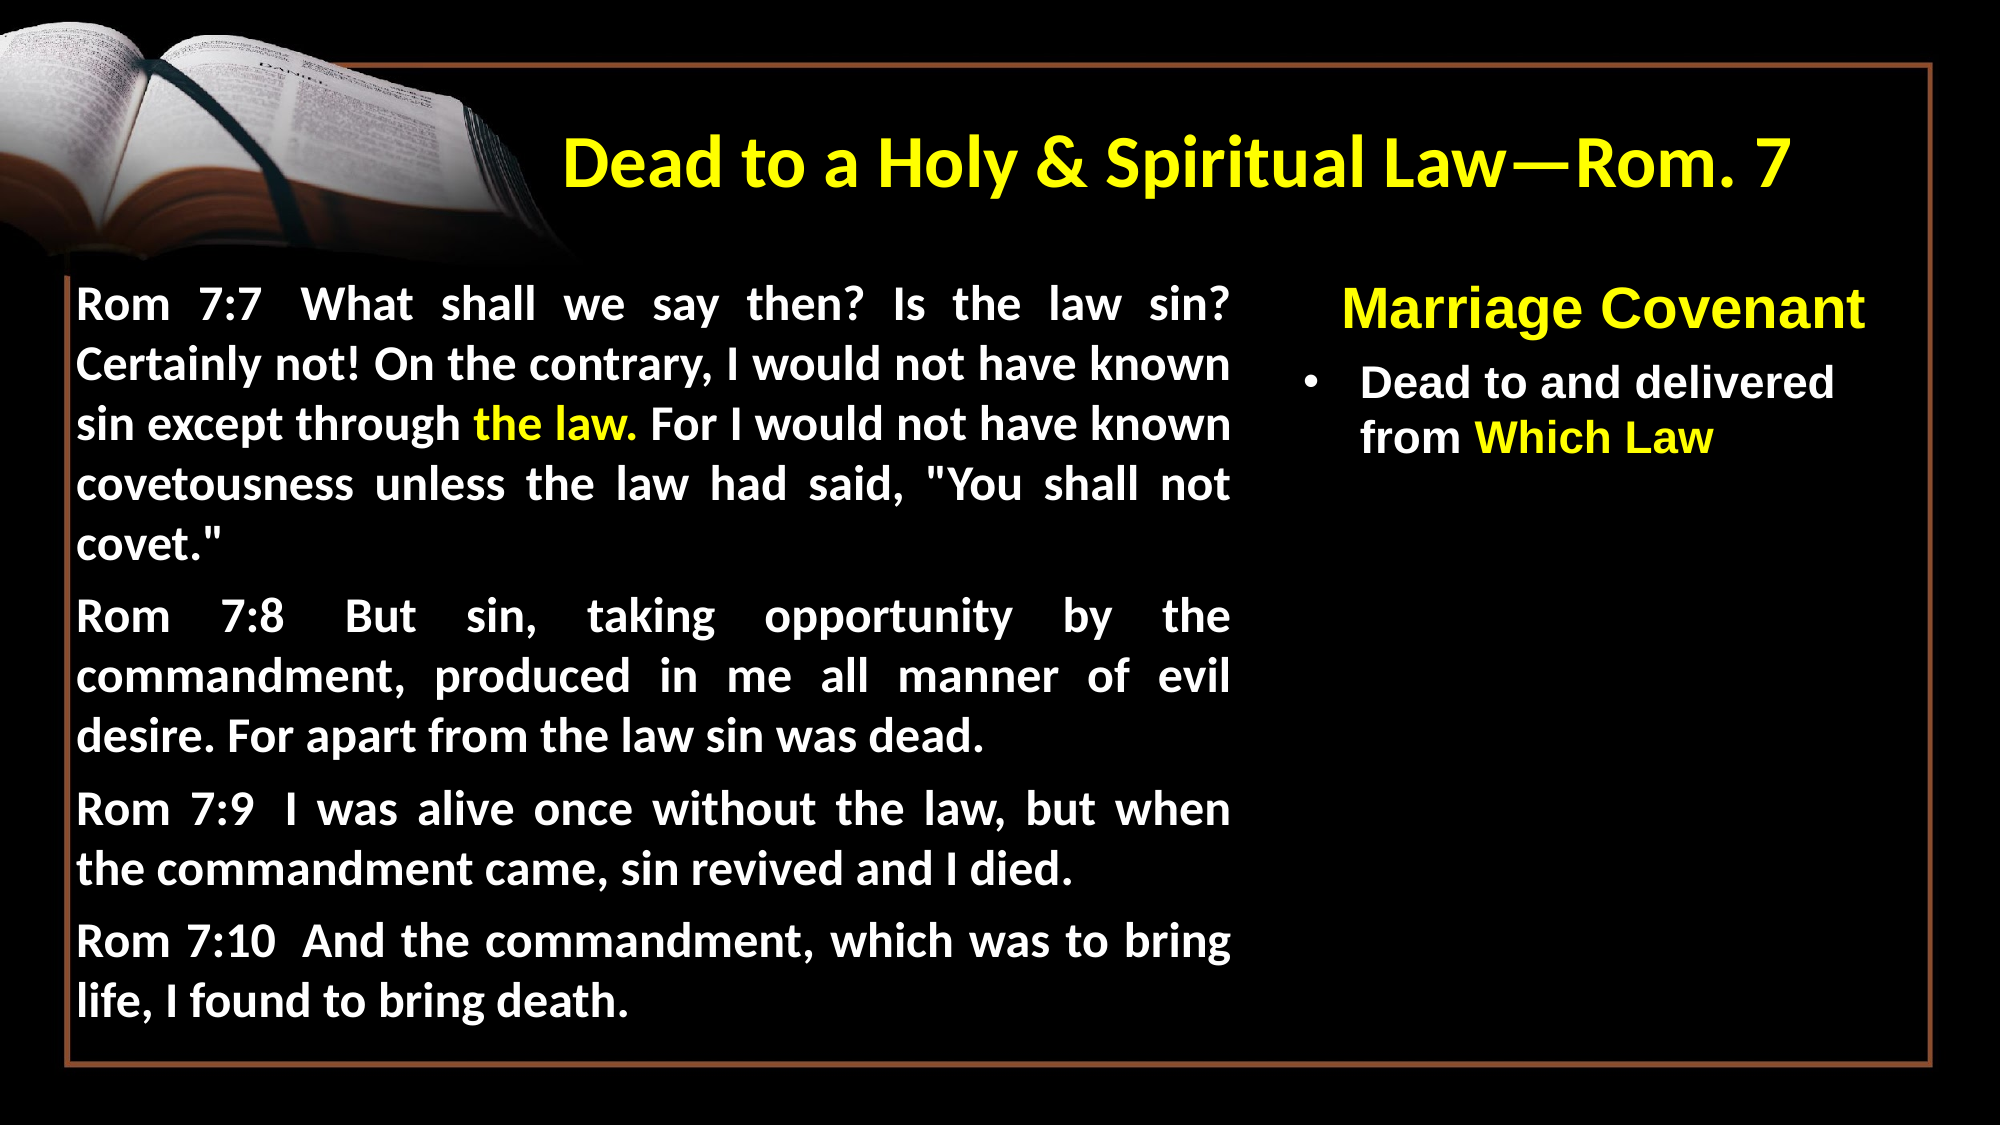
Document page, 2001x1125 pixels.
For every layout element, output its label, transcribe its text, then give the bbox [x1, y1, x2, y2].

title Dead to a Holy & Spiritual Law—Rom. 7 [402, 101, 1920, 225]
text_box Rom 7:7 What shall we say then? Is the law sin? Certainly not! On the contrary, I would not have known sin except through the law. For I would not have known covetousness unless the law had said, "You shall not covet." Rom 7:8 But sin, taking opportunity by the commandment, produced in me all manner of evil desire. For apart from the law sin was dead. Rom 7:9 I was alive once without the law, but when the commandment came, sin revived and I died. Rom 7:10 And the commandment, which was to bring life, I found to bring death. [61, 262, 1247, 1036]
text_box Marriage Covenant Dead to and delivered from Which Law [1288, 262, 1920, 470]
picture [0, 0, 2000, 1125]
